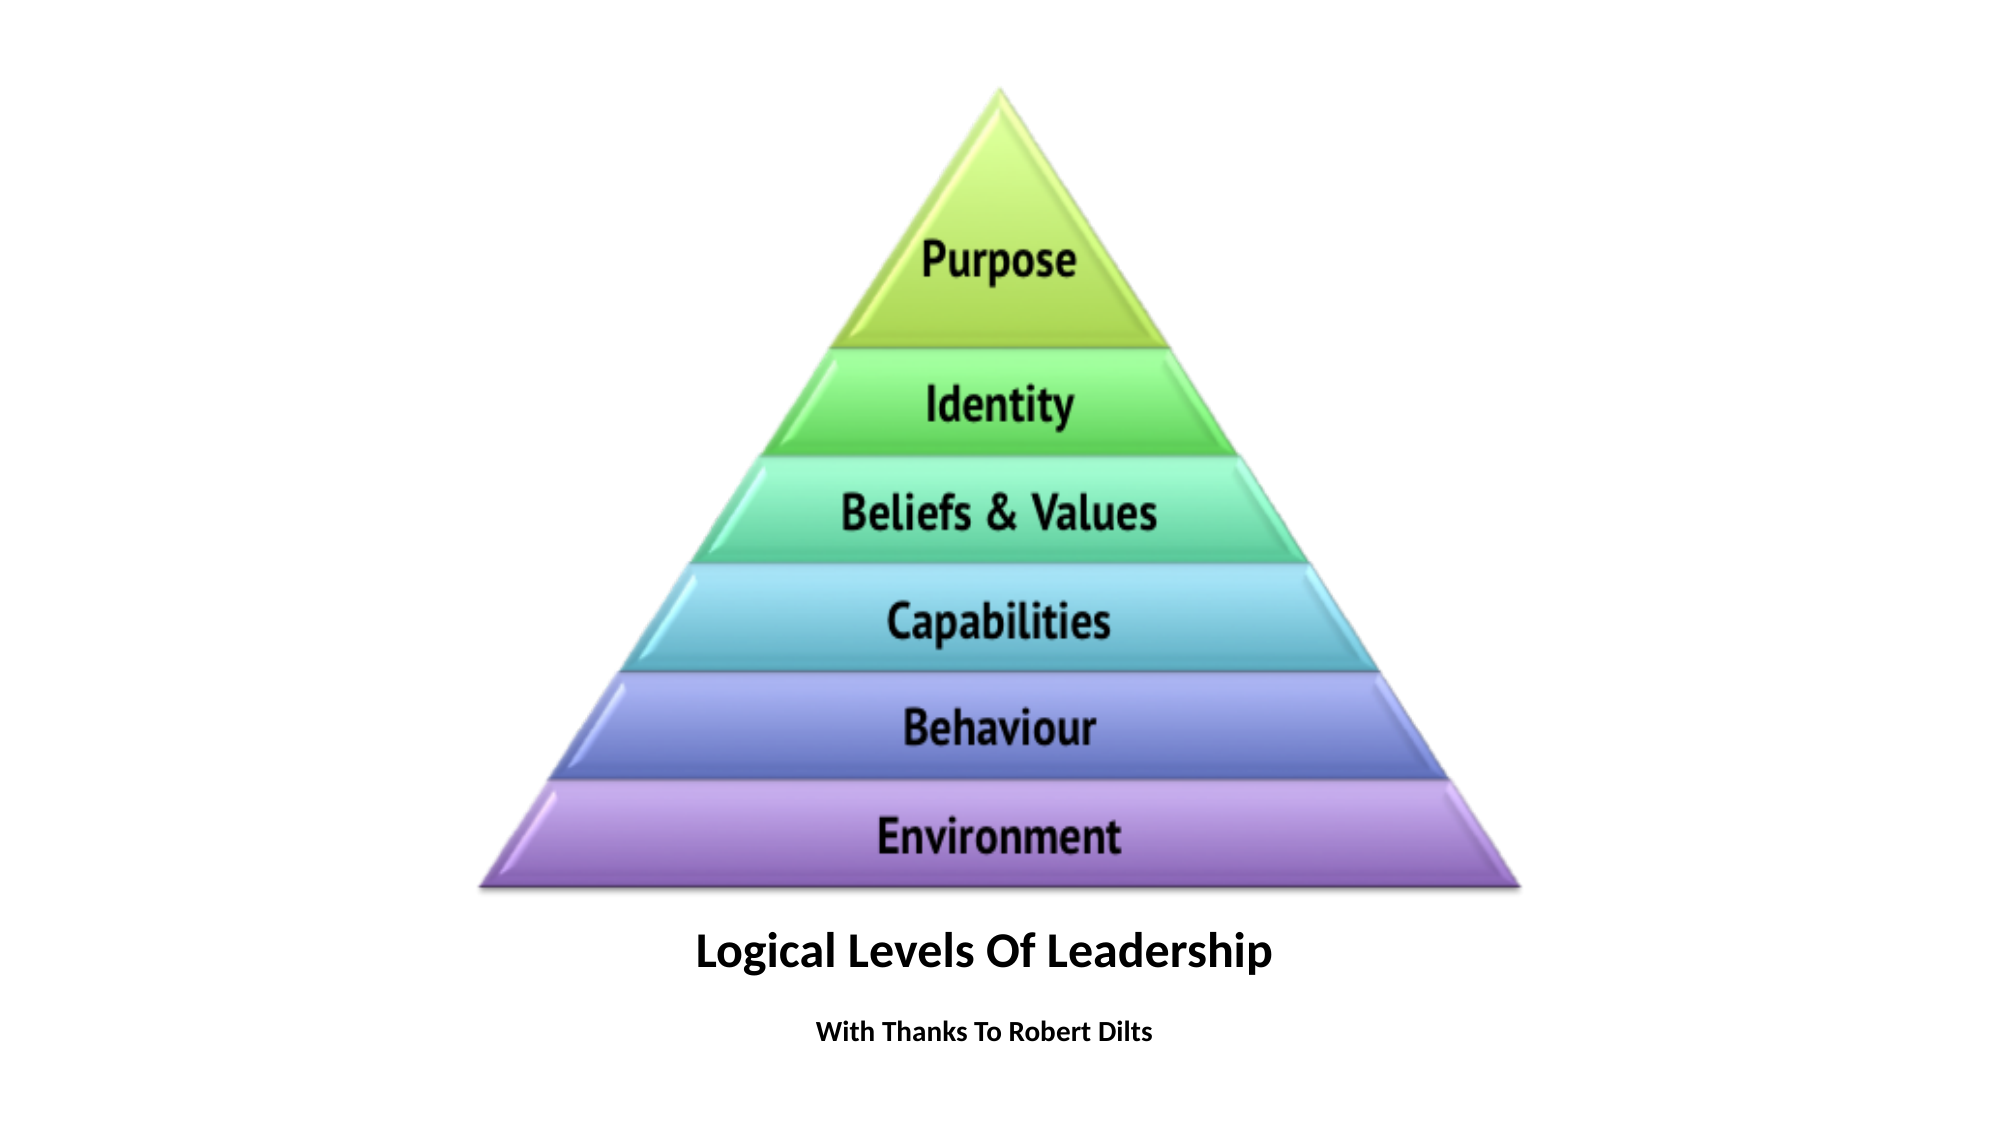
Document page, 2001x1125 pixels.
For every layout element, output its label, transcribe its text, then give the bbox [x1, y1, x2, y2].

picture [468, 78, 1532, 965]
text_box Logical Levels Of Leadership With Thanks To Robert Dilts [679, 965, 1290, 1055]
